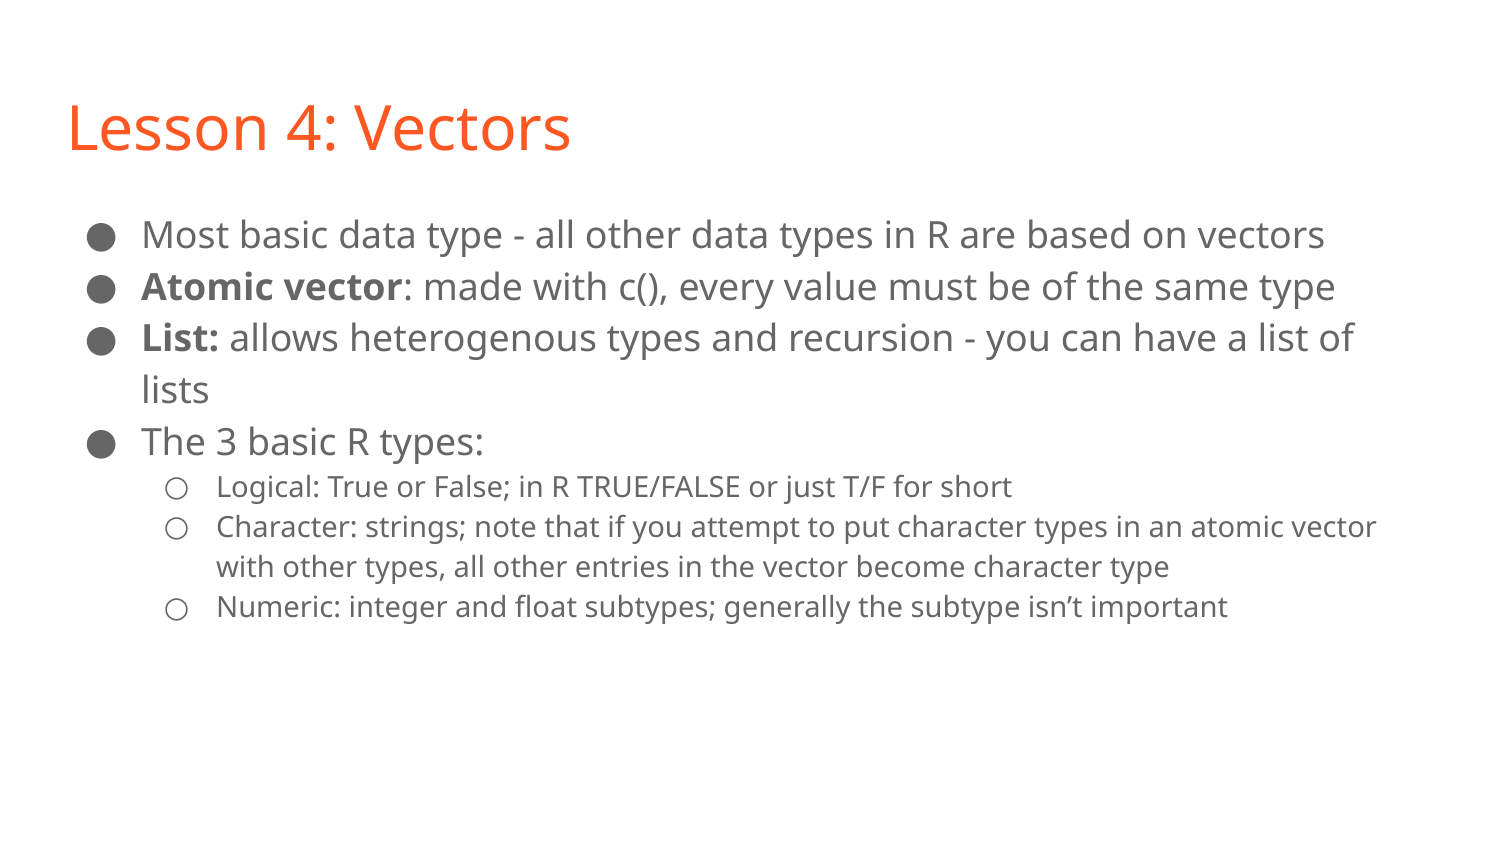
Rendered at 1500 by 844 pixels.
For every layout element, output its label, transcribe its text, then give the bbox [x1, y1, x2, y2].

list Most basic data type - all other data types in R are based on vectors Atomic vector: made with c(), every value must be of the same type List: allows heterogenous types and recursion - you can have a list of lists The 3 basic R types: Logical: True or False; in R TRUE/FALSE or just T/F for short Character: strings; note that if you attempt to put character types in an atomic vector with other types, all other entries in the vector become character type Numeric: integer and float subtypes; generally the subtype isn’t important [51, 189, 1449, 750]
title Lesson 4: Vectors [51, 72, 1449, 167]
